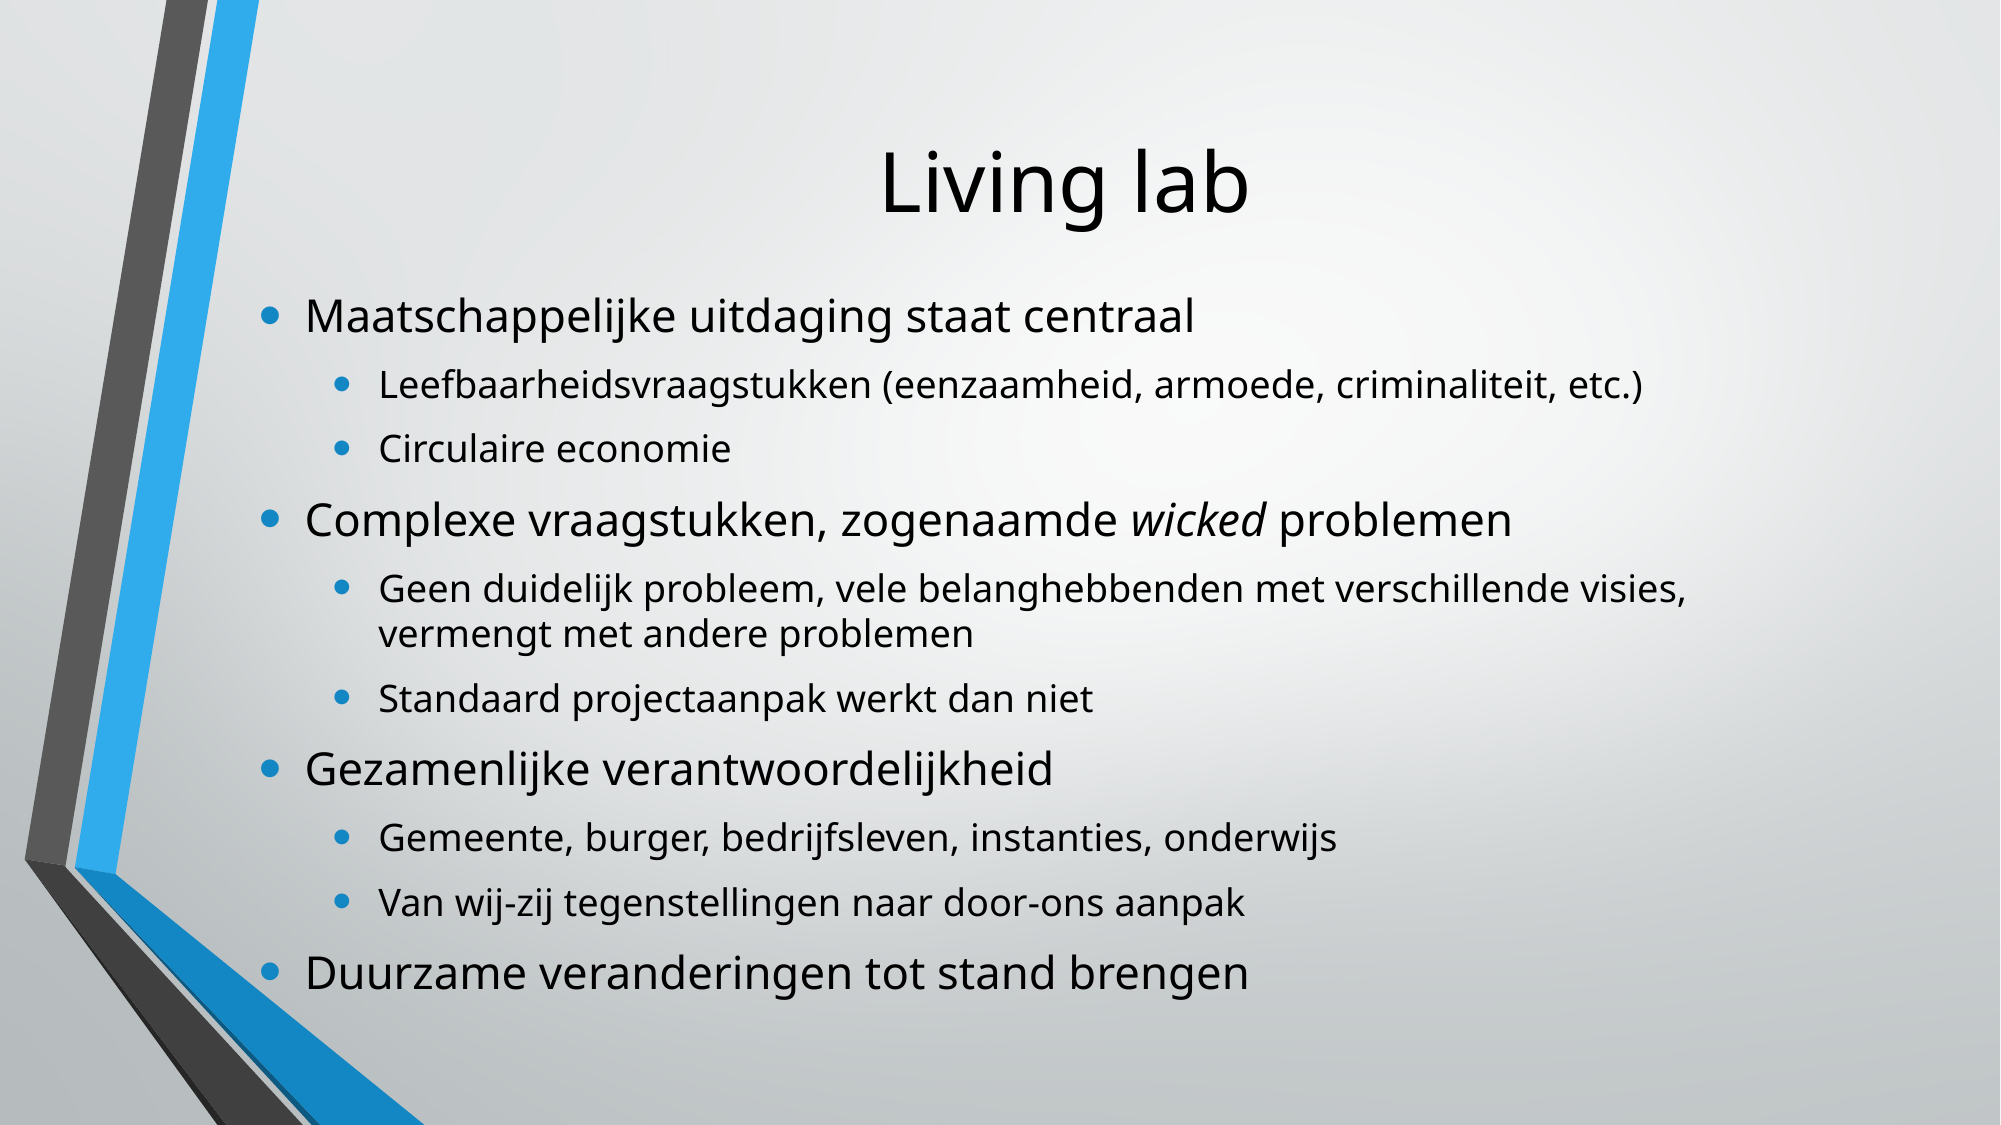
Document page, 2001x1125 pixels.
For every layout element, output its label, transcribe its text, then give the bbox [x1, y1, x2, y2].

title Living lab [243, 112, 1887, 247]
list Maatschappelijke uitdaging staat centraal Leefbaarheidsvraagstukken (eenzaamheid, armoede, criminaliteit, etc.) Circulaire economie Complexe vraagstukken, zogenaamde wicked problemen Geen duidelijk probleem, vele belanghebbenden met verschillende visies, vermengt met andere problemen Standaard projectaanpak werkt dan niet Gezamenlijke verantwoordelijkheid Gemeente, burger, bedrijfsleven, instanties, onderwijs Van wij-zij tegenstellingen naar door-ons aanpak Duurzame veranderingen tot stand brengen [243, 276, 1887, 1010]
